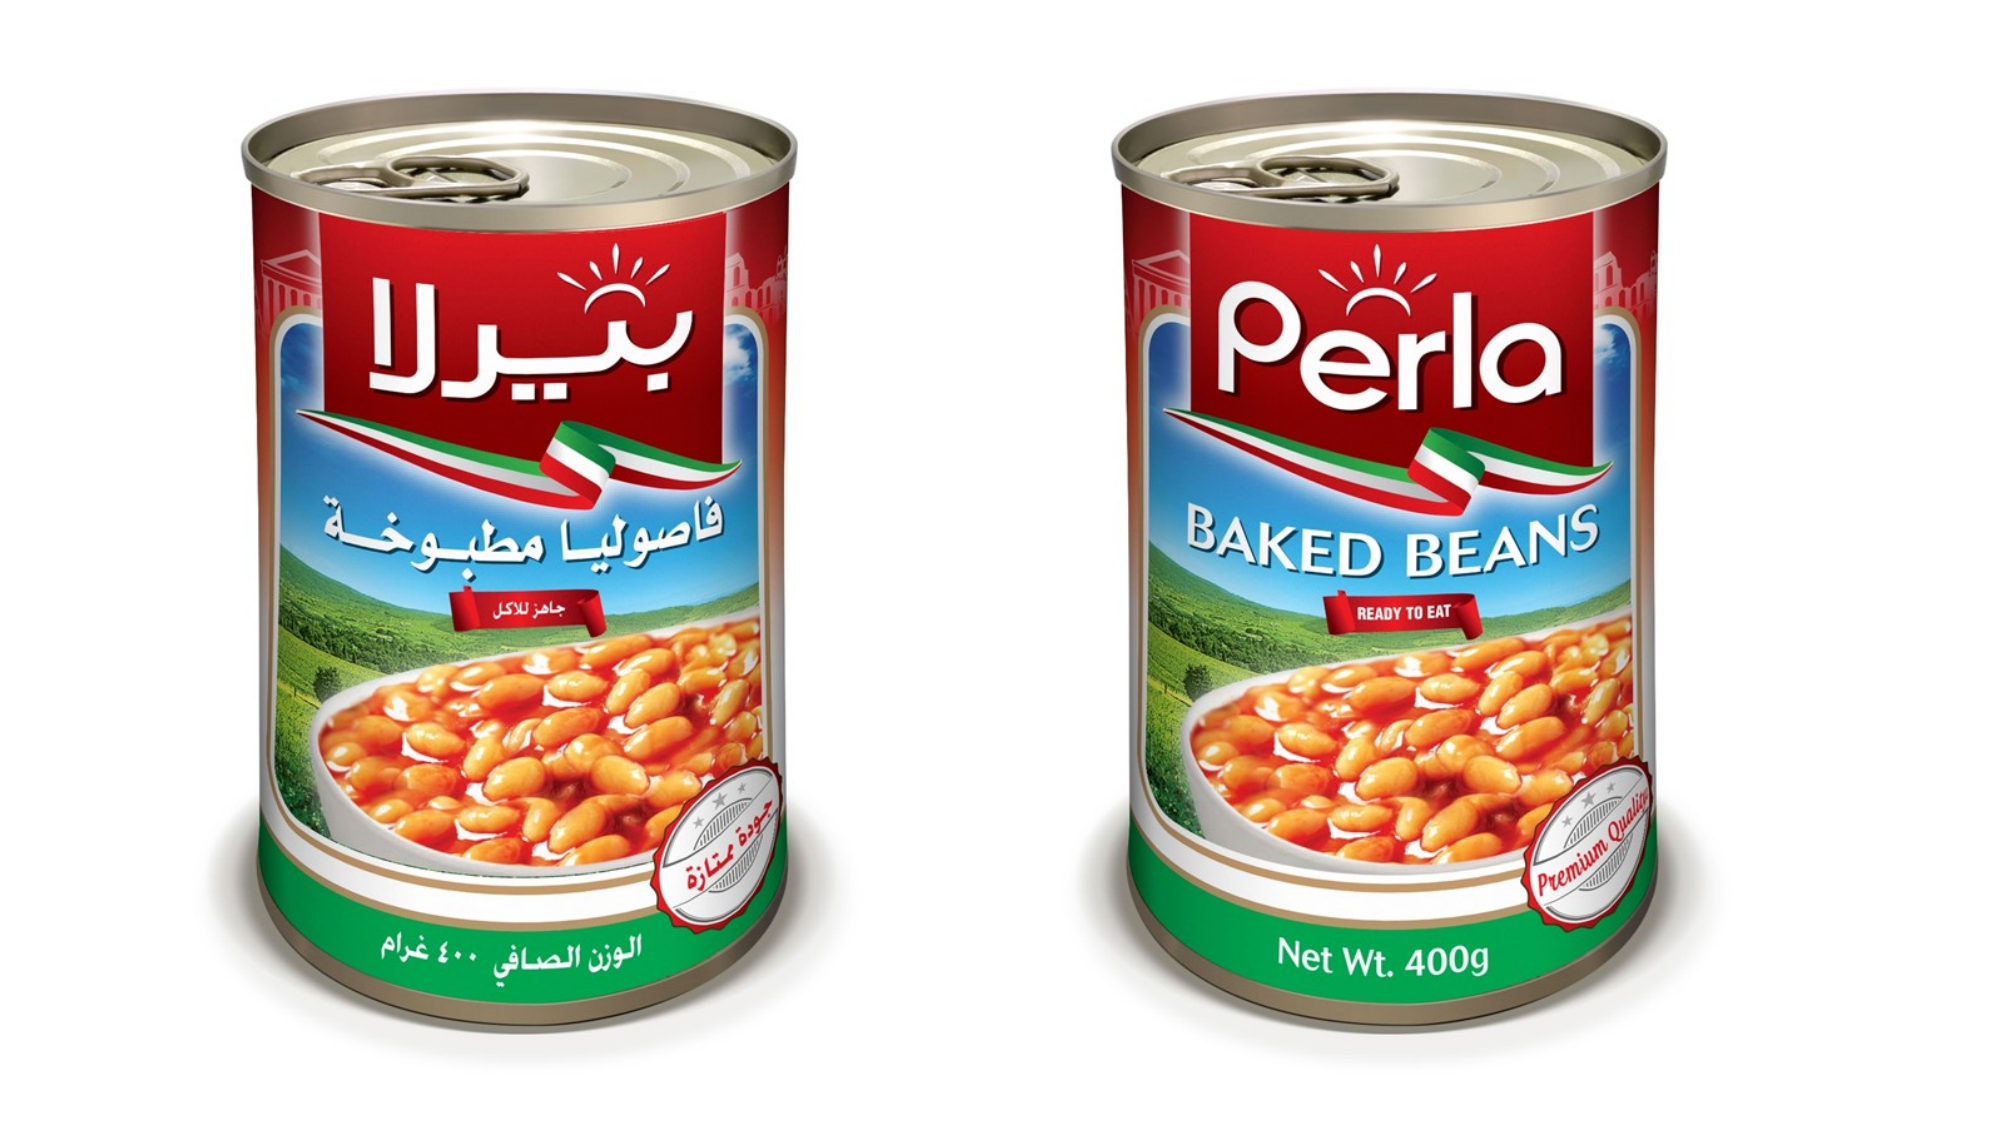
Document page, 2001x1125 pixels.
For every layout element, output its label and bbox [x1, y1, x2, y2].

picture [103, 0, 937, 1125]
picture [973, 0, 1807, 1125]
